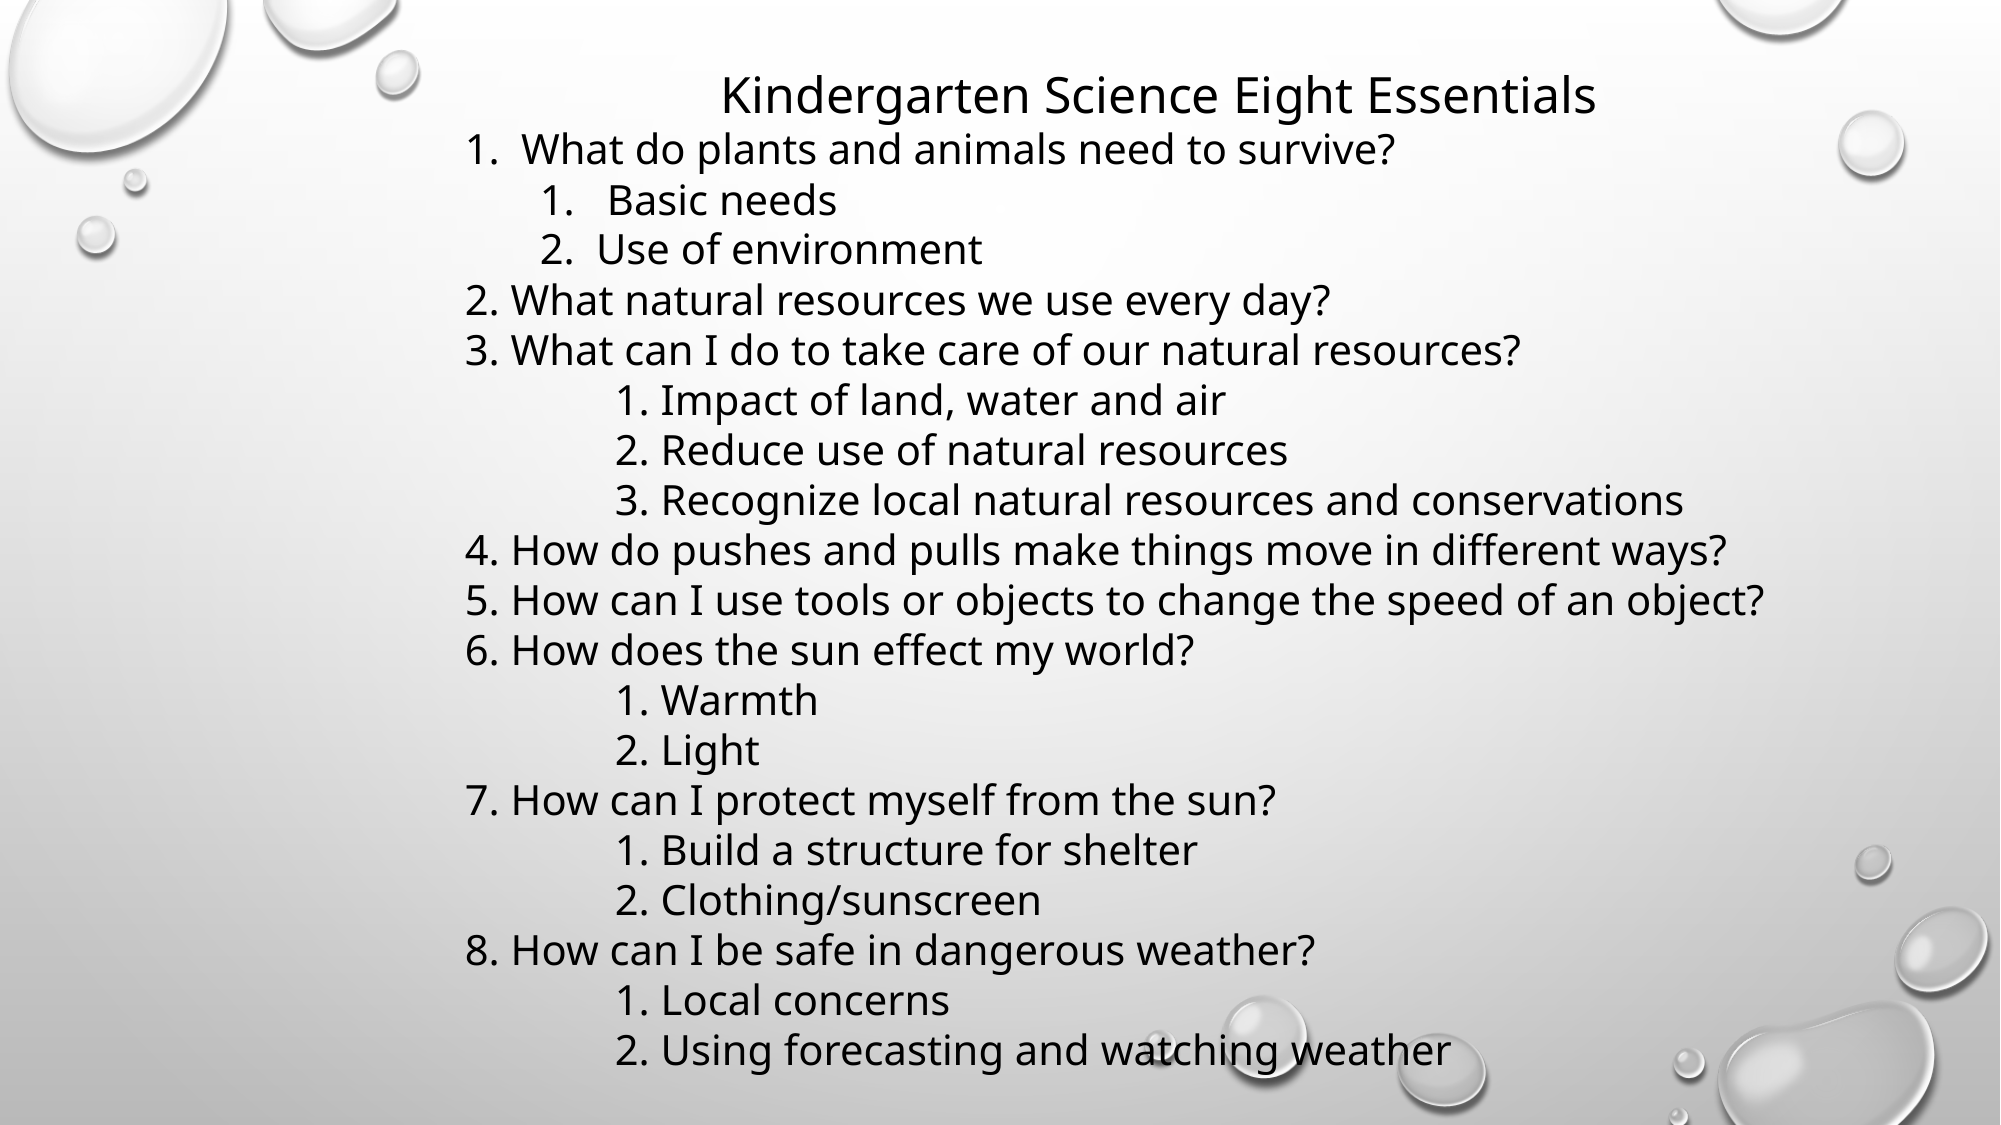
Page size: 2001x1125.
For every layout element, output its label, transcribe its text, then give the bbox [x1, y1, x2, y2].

text_box Kindergarten Science Eight Essentials What do plants and animals need to survive? Basic needs Use of environment 2. What natural resources we use every day? 3. What can I do to take care of our natural resources? 1. Impact of land, water and air 2. Reduce use of natural resources 3. Recognize local natural resources and conservations 4. How do pushes and pulls make things move in different ways? 5. How can I use tools or objects to change the speed of an object? 6. How does the sun effect my world? 1. Warmth 2. Light 7. How can I protect myself from the sun? 1. Build a structure for shelter 2. Clothing/sunscreen 8. How can I be safe in dangerous weather? 1. Local concerns 2. Using forecasting and watching weather [450, 55, 1882, 1082]
picture [0, 0, 2000, 1125]
